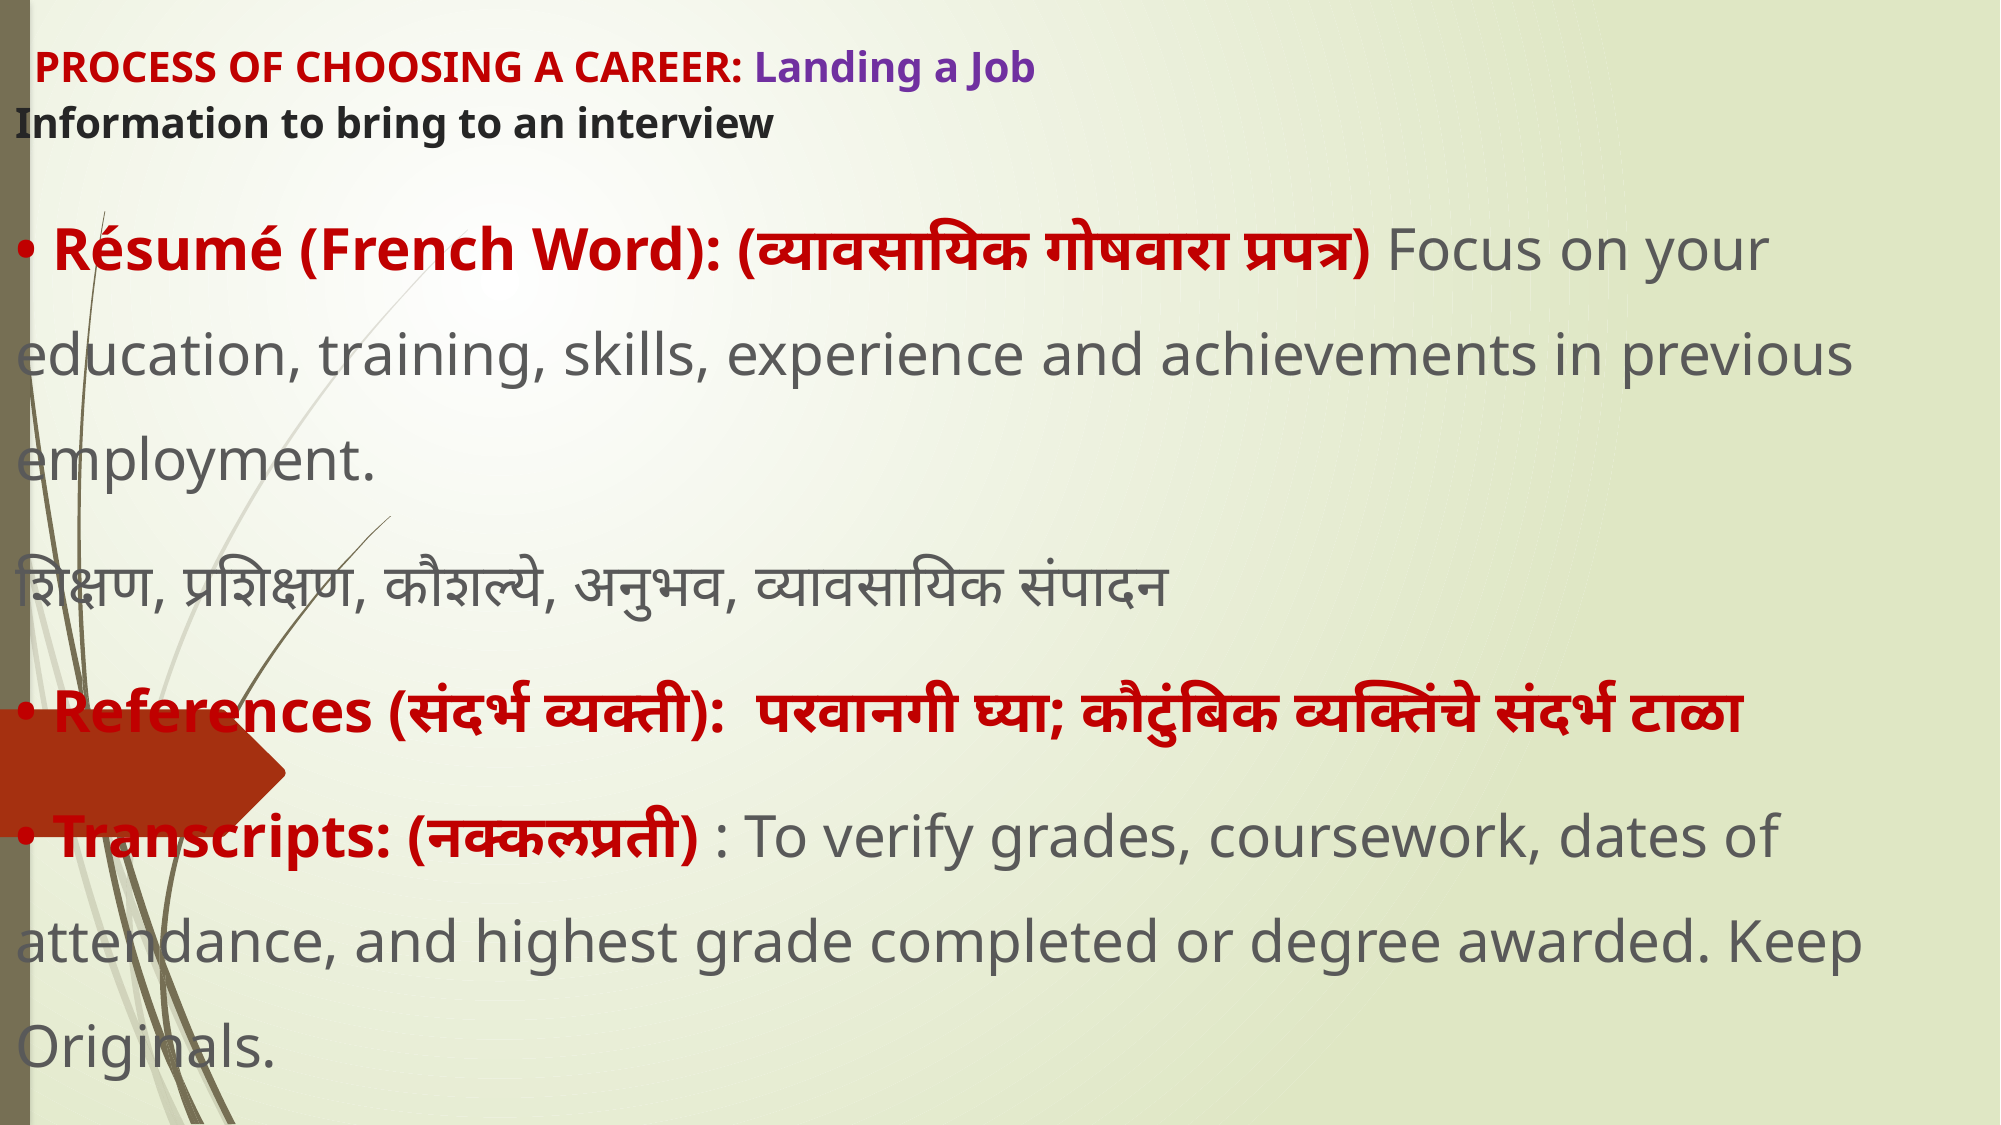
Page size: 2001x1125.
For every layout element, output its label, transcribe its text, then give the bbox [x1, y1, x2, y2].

title PROCESS OF CHOOSING A CAREER: Landing a Job Information to bring to an interview [0, 0, 2000, 155]
subtitle • Résumé (French Word): (व्यावसायिक गोषवारा प्रपत्र) Focus on your education, training, skills, experience and achievements in previous employment. शिक्षण, प्रशिक्षण, कौशल्ये, अनुभव, व्यावसायिक संपादन • References (संदर्भ व्यक्ती): परवानगी घ्या; कौटुंबिक व्यक्तिंचे संदर्भ टाळा • Transcripts: (नक्कलप्रती) : To verify grades, coursework, dates of attendance, and highest grade completed or degree awarded. Keep Originals. [0, 169, 2000, 1125]
